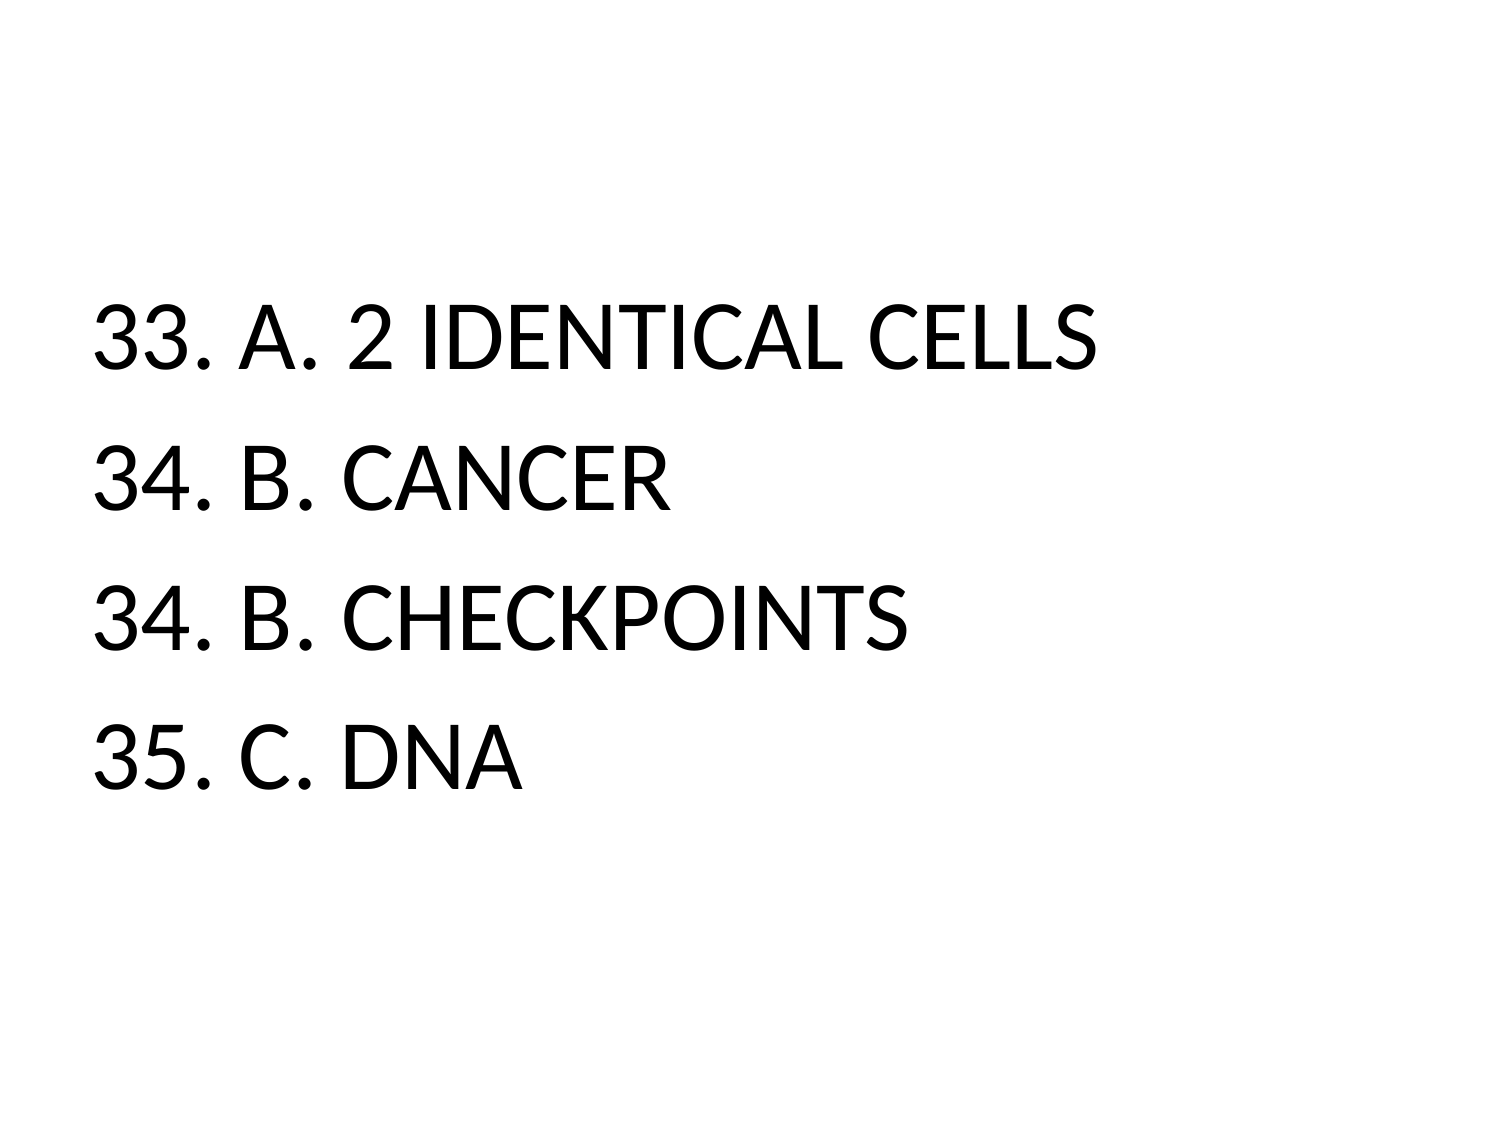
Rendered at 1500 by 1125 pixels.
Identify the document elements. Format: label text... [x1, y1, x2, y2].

list 33. A. 2 IDENTICAL CELLS 34. B. CANCER 34. B. CHECKPOINTS 35. C. DNA [75, 262, 1425, 1005]
